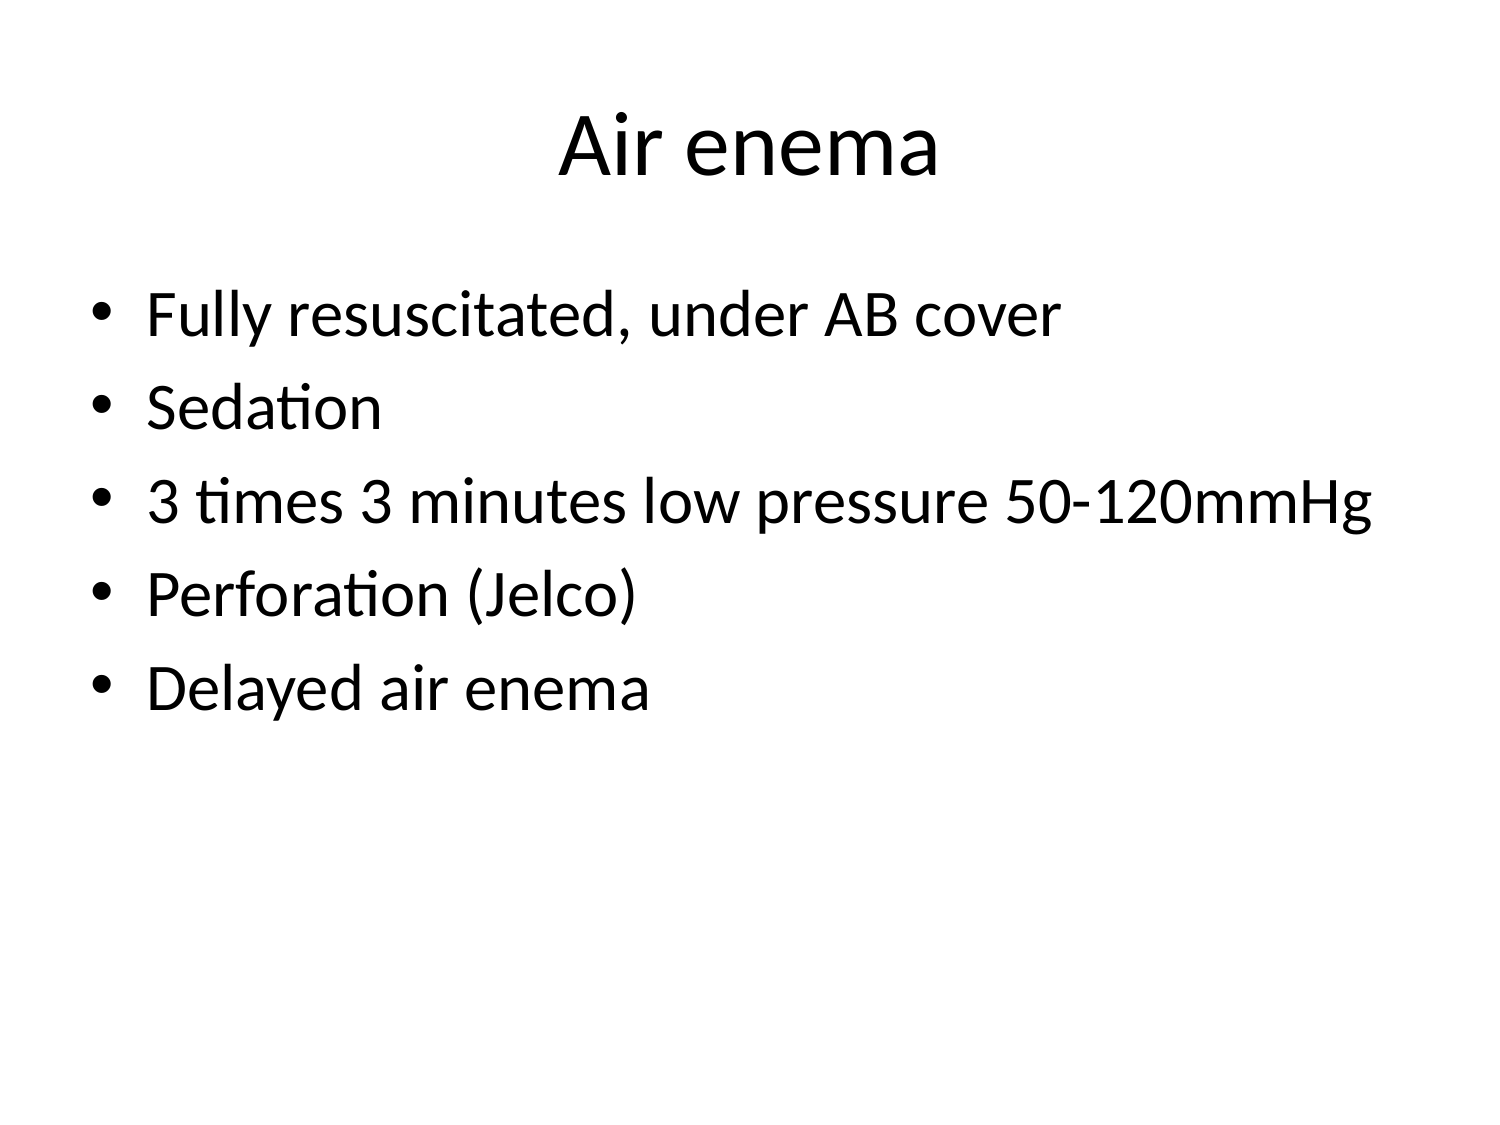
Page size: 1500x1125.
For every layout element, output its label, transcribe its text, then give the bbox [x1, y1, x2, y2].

list Fully resuscitated, under AB cover Sedation 3 times 3 minutes low pressure 50-120mmHg Perforation (Jelco) Delayed air enema [75, 262, 1425, 1005]
title Air enema [75, 45, 1425, 233]
